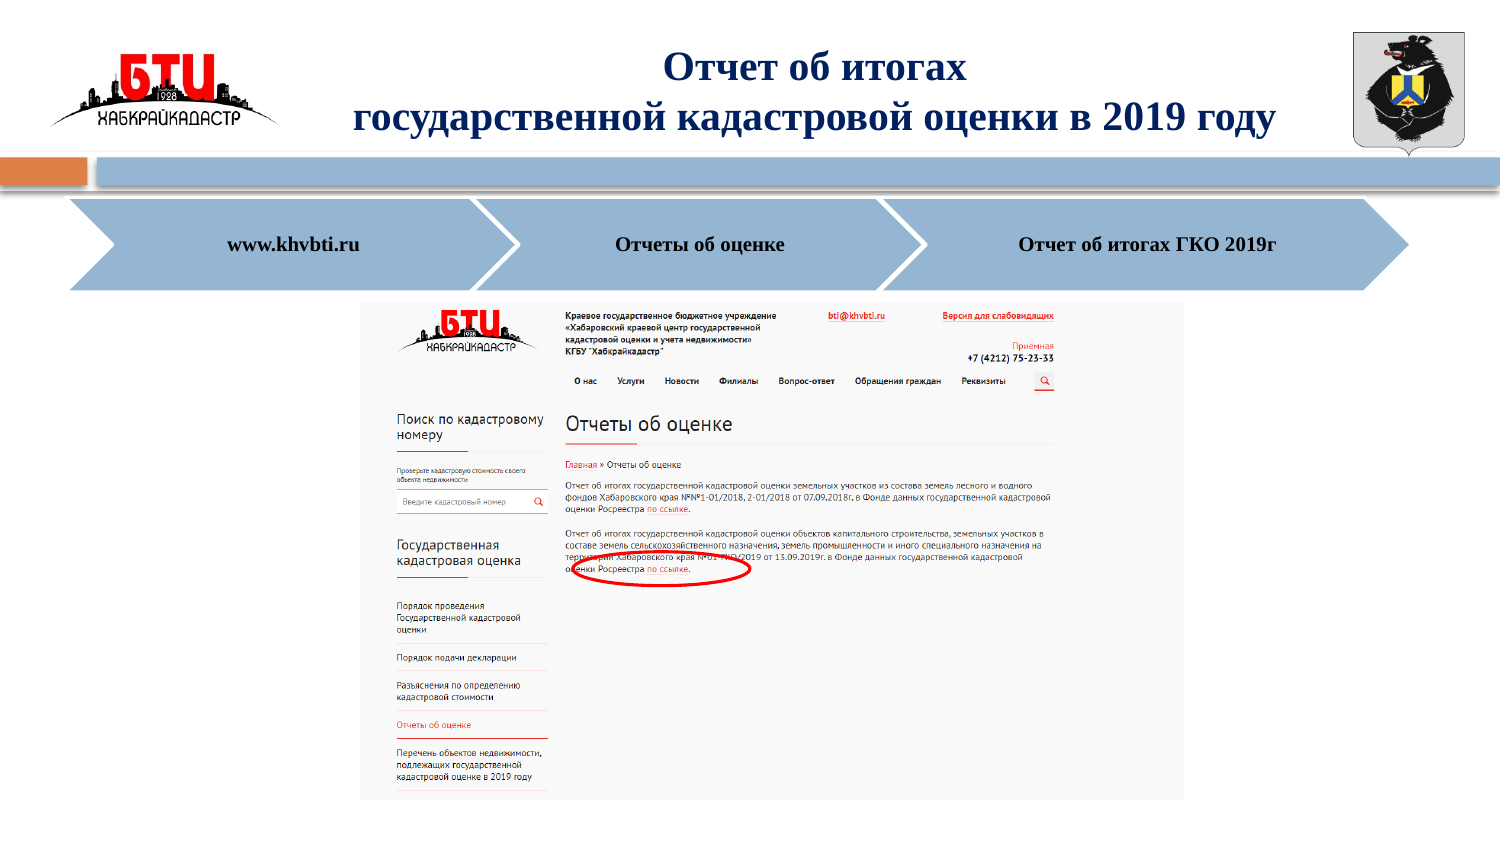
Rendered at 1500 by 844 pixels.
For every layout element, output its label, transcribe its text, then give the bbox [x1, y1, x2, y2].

picture [1352, 31, 1466, 158]
picture [41, 31, 290, 148]
picture [359, 303, 1184, 801]
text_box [64, 197, 1412, 293]
title Отчет об итогах государственной кадастровой оценки в 2019 году [277, 28, 1353, 150]
